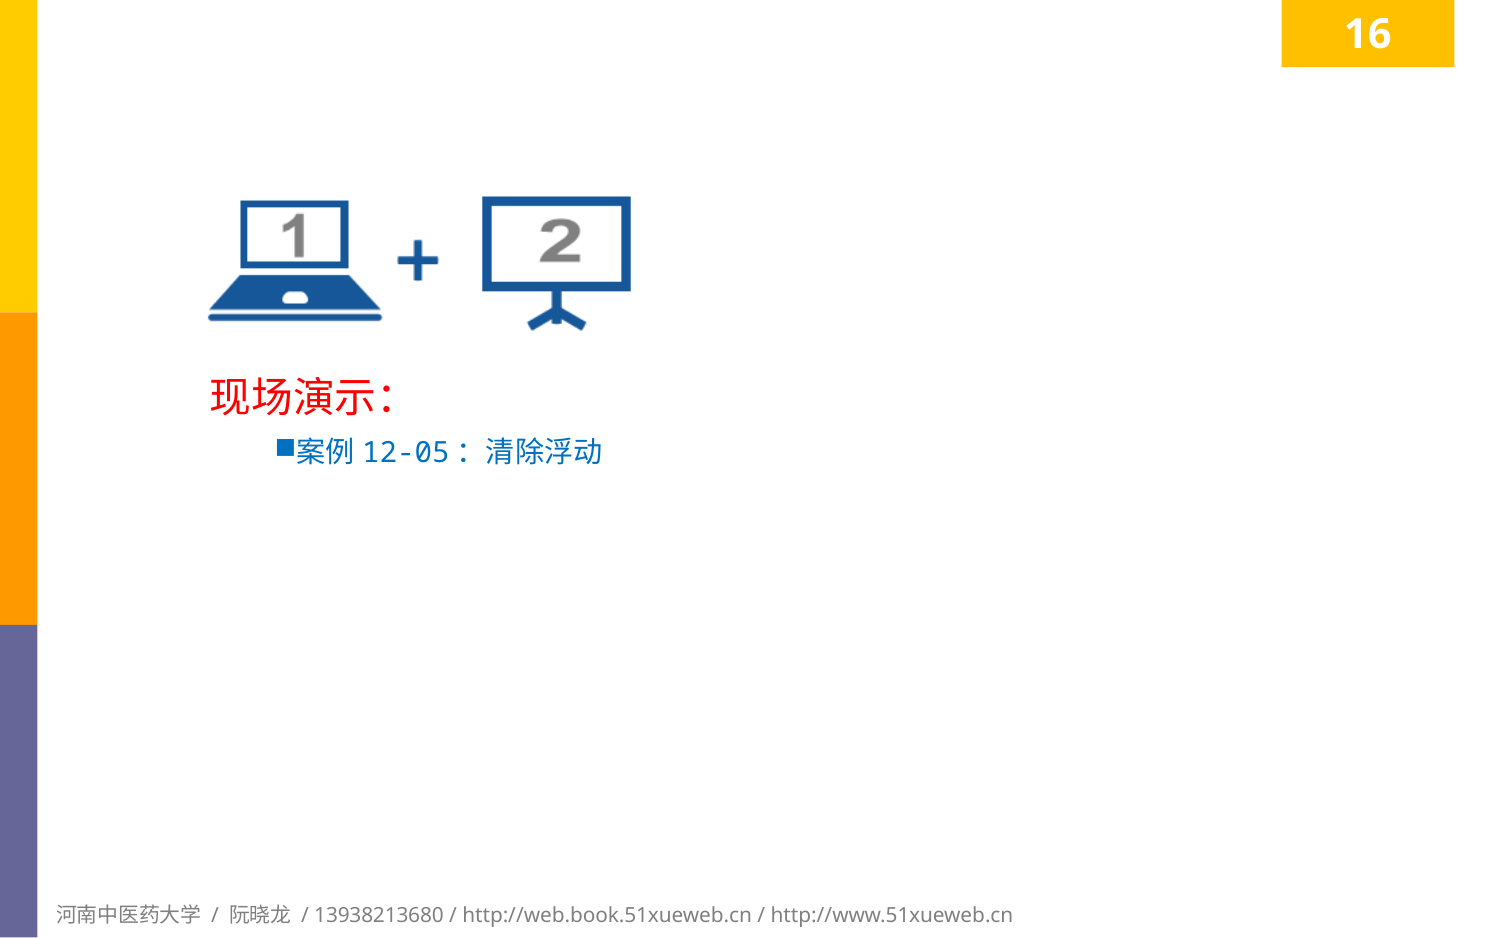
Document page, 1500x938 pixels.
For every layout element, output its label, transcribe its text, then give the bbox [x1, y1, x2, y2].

text_box 现场演示： 案例12-05：清除浮动 [194, 338, 1294, 476]
picture [188, 175, 662, 347]
slide_number 16 [1281, 0, 1455, 68]
